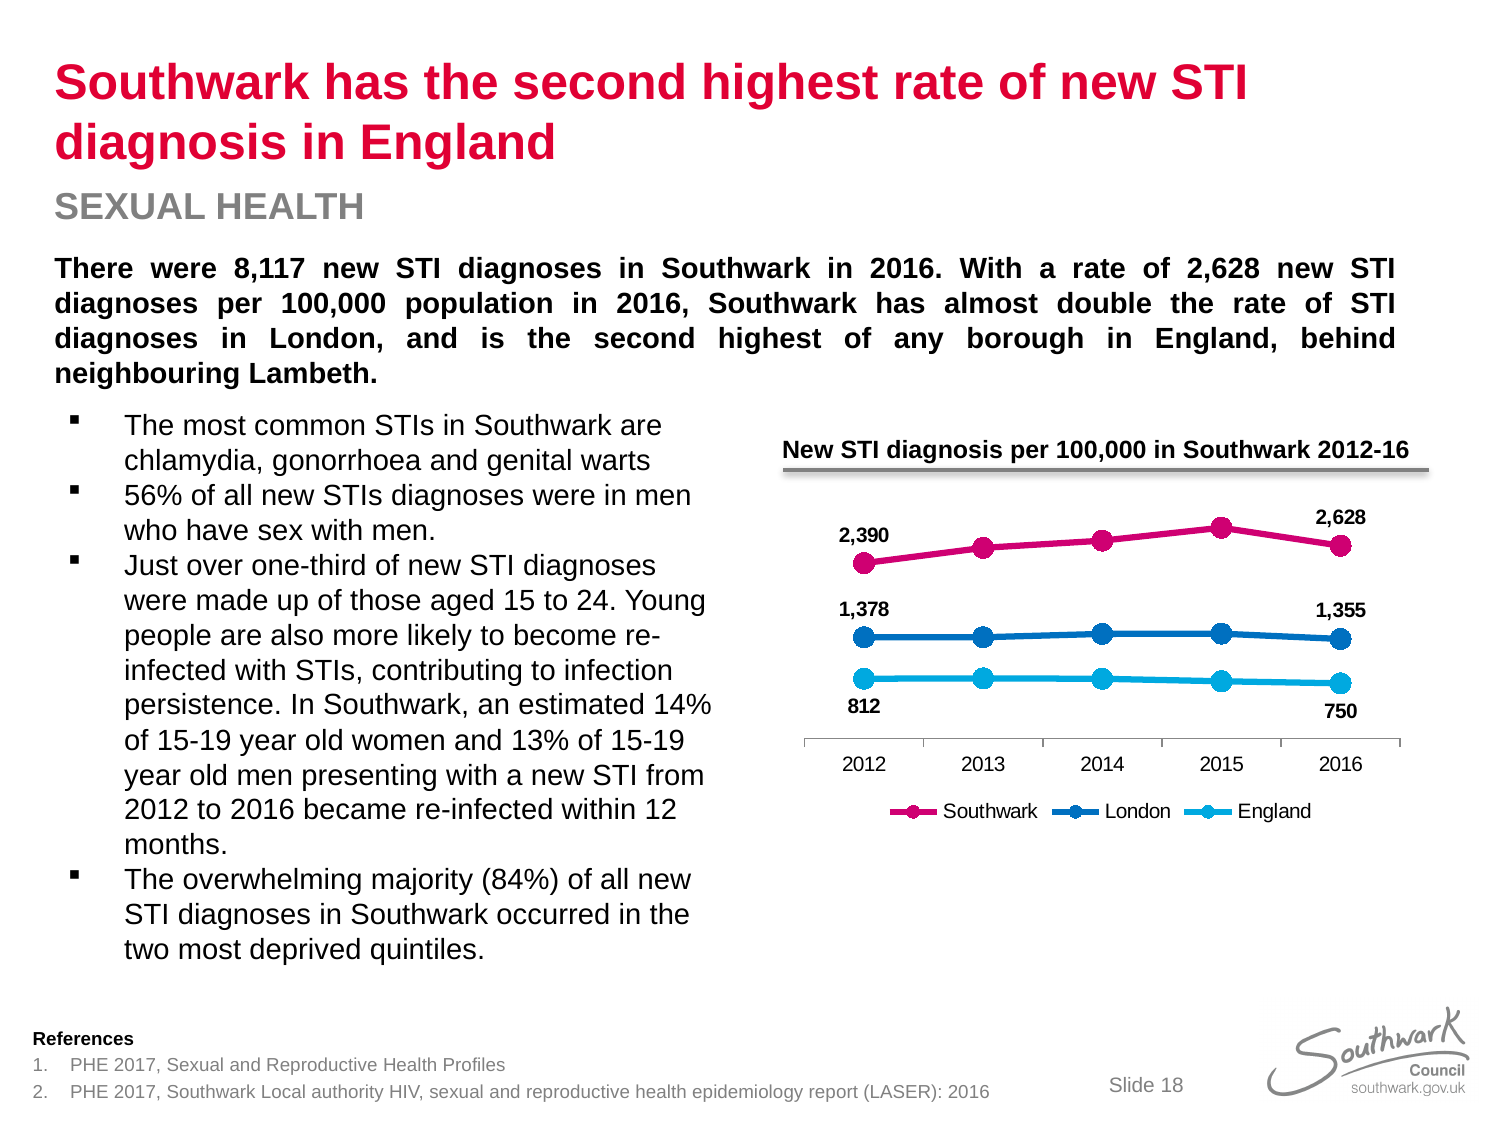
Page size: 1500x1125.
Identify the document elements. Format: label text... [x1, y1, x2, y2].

text_box References PHE 2017, Sexual and Reproductive Health Profiles PHE 2017, Southwark Local authority HIV, sexual and reproductive health epidemiology report (LASER): 2016 [18, 1019, 1090, 1110]
text_box The most common STIs in Southwark are chlamydia, gonorrhoea and genital warts 56% of all new STIs diagnoses were in men who have sex with men. Just over one-third of new STI diagnoses were made up of those aged 15 to 24. Young people are also more likely to become re-infected with STIs, contributing to infection persistence. In Southwark, an estimated 14% of 15-19 year old women and 13% of 15-19 year old men presenting with a new STI from 2012 to 2016 became re-infected within 12 months. The overwhelming majority (84%) of all new STI diagnoses in Southwark occurred in the two most deprived quintiles. [53, 398, 733, 973]
chart [773, 504, 1428, 830]
text_box SEXUAL HEALTH [39, 174, 762, 235]
title Southwark has the second highest rate of new STI diagnosis in England [39, 30, 1440, 188]
picture [1259, 997, 1479, 1103]
text_box New STI diagnosis per 100,000 in Southwark 2012-16 [767, 426, 1445, 472]
list There were 8,117 new STI diagnoses in Southwark in 2016. With a rate of 2,628 new STI diagnoses per 100,000 population in 2016, Southwark has almost double the rate of STI diagnoses in London, and is the second highest of any borough in England, behind neighbouring Lambeth. [39, 241, 1413, 437]
